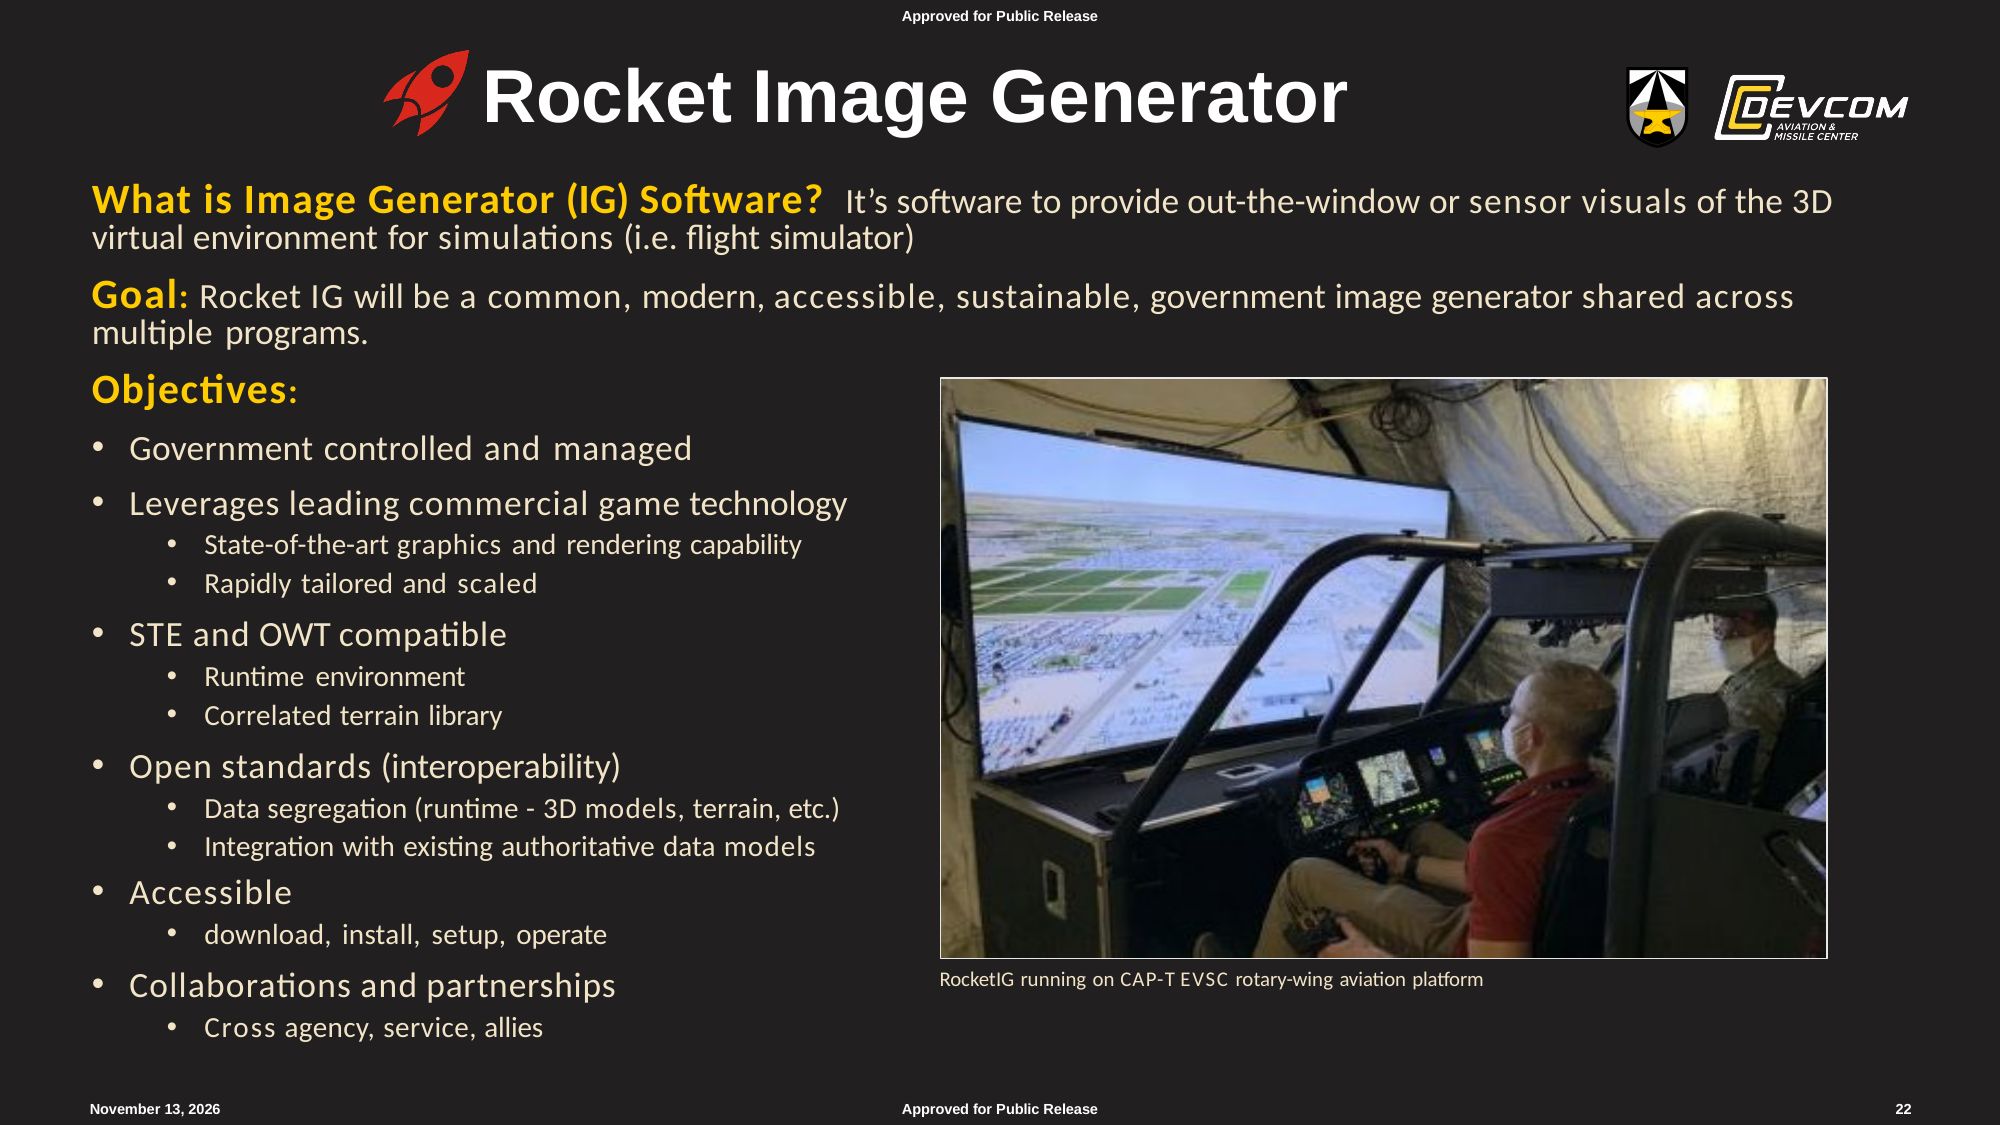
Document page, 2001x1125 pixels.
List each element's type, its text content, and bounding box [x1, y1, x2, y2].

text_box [939, 376, 1829, 960]
picture [367, 35, 484, 151]
text_box Rocket Image Generator [311, 50, 1520, 170]
slide_number 22 [1839, 1087, 1912, 1125]
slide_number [89, 1087, 225, 1125]
picture [1626, 67, 1909, 148]
text_box What is Image Generator (IG) Software? It’s software to provide out-the-window or sensor visuals of the 3D virtual environment for simulations (i.e. flight simulator) Goal: Rocket IG will be a common, modern, accessible, sustainable, government image generator shared across multiple programs. Objectives: Government controlled and managed Leverages leading commercial game technology State-of-the-art graphics and rendering capability Rapidly tailored and scaled STE and OWT compatible Runtime environment Correlated terrain library Open standards (interoperability) Data segregation (runtime - 3D models, terrain, etc.) Integration with existing authoritative data models Accessible download, install, setup, operate Collaborations and partnerships Cross agency, service, allies [89, 170, 1845, 1082]
text_box RocketIG running on CAP-T EVSC rotary-wing aviation platform [937, 963, 1501, 991]
